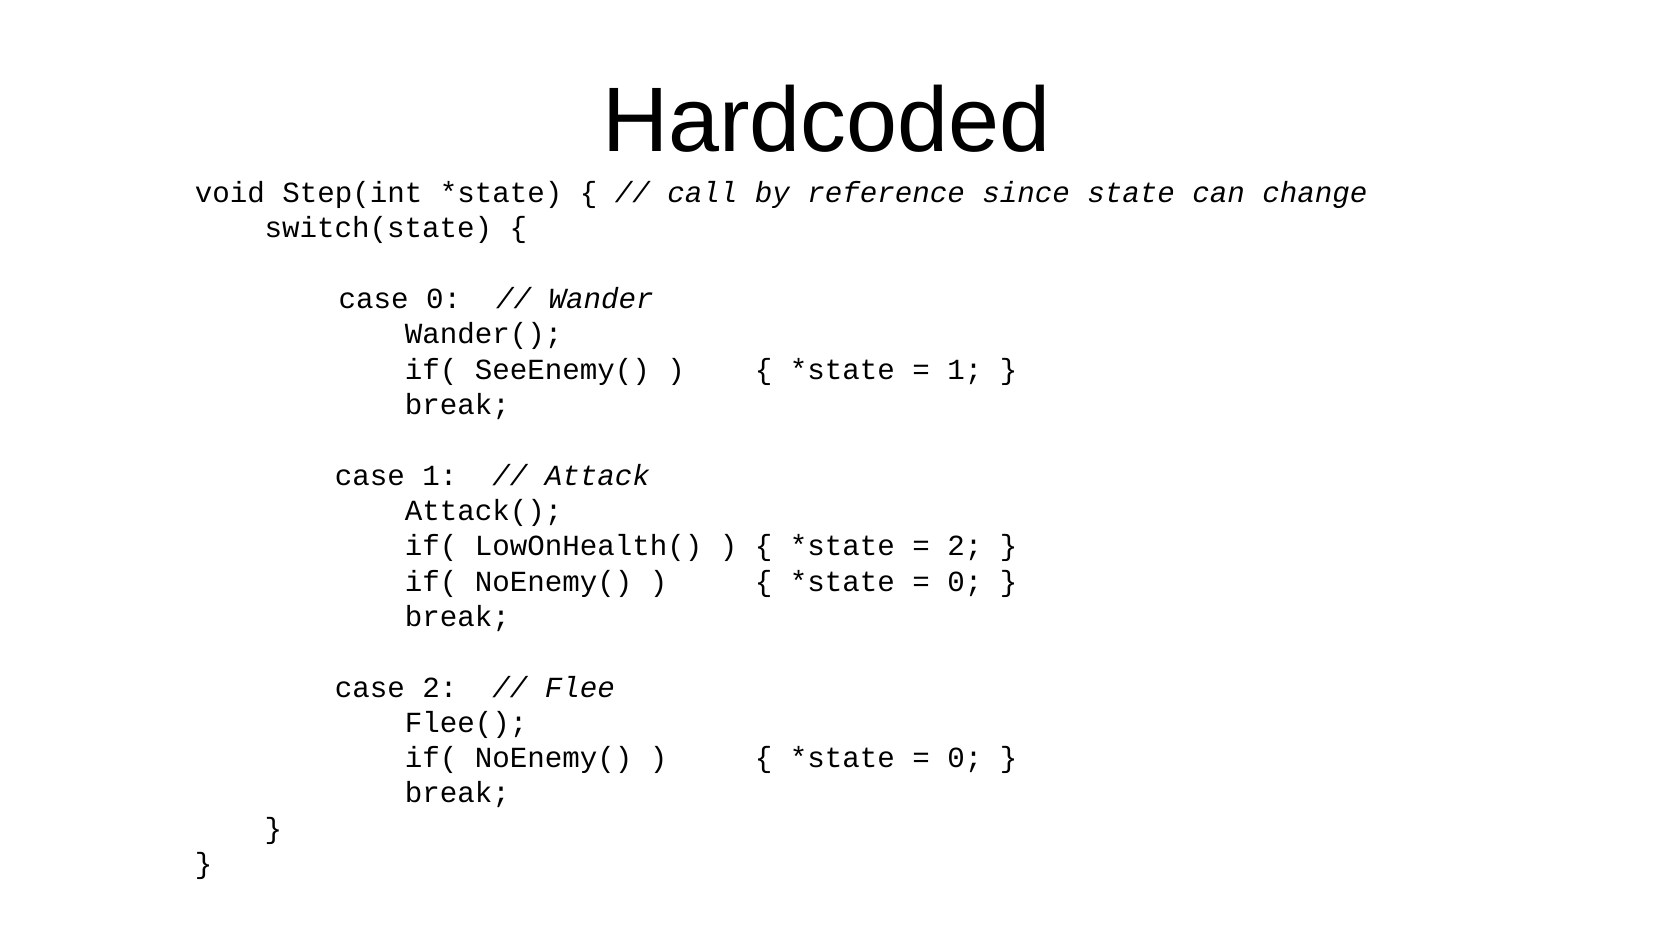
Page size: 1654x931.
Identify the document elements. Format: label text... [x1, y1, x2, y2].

text_box Hardcoded [82, 37, 1571, 193]
text_box void Step(int *state) { // call by reference since state can change switch(state) { case 0: // Wander Wander(); if( SeeEnemy() ) { *state = 1; } break; case 1: // Attack Attack(); if( LowOnHealth() ) { *state = 2; } if( NoEnemy() ) { *state = 0; } break; case 2: // Flee Flee(); if( NoEnemy() ) { *state = 0; } break; } } [179, 172, 1455, 931]
